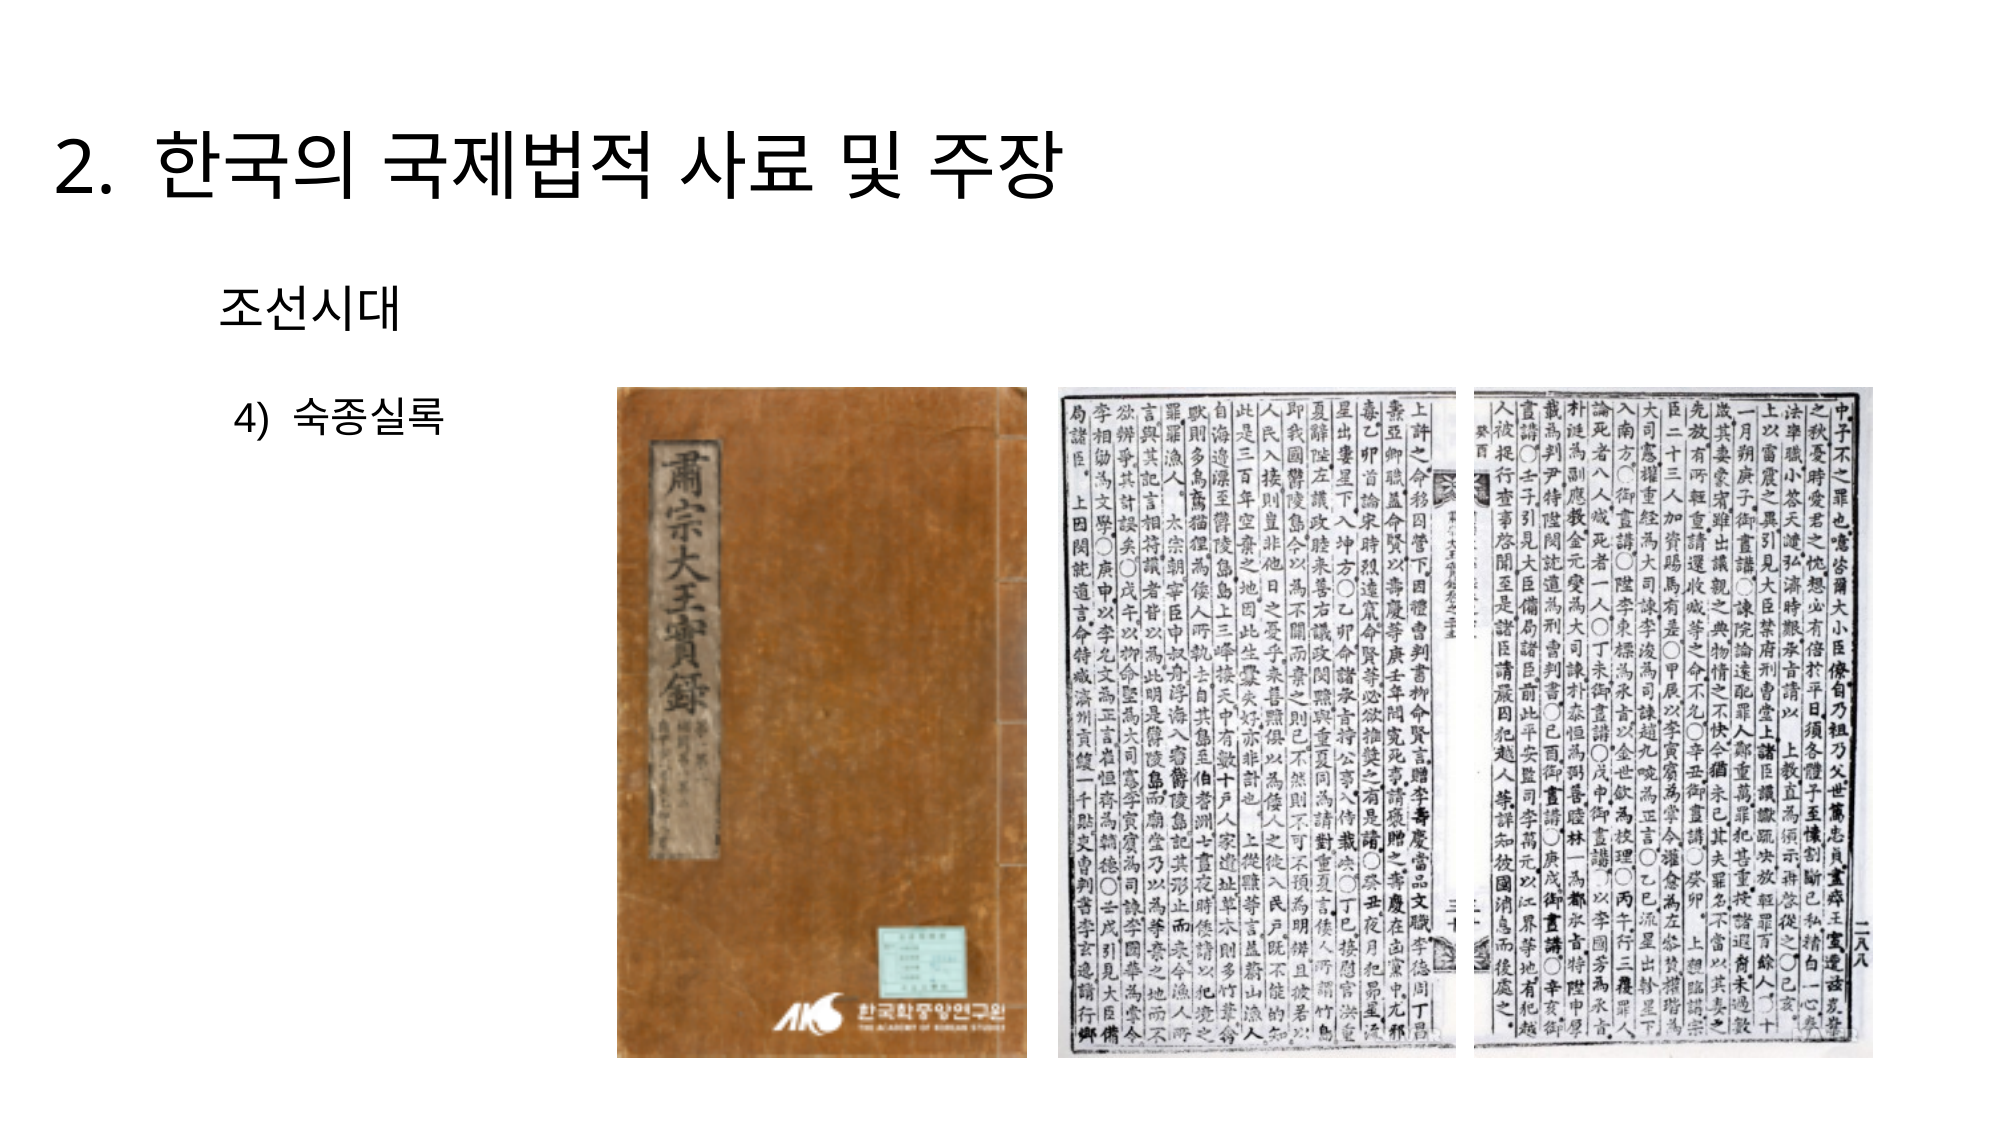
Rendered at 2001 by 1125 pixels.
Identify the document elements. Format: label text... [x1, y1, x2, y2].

text_box 조선시대 [203, 270, 836, 346]
picture [617, 387, 1027, 1058]
text_box 4) 숙종실록 [218, 383, 545, 549]
text_box 2. 한국의 국제법적 사료 및 주장 [0, 111, 1657, 307]
picture [1058, 387, 1456, 1058]
picture [1474, 387, 1873, 1058]
